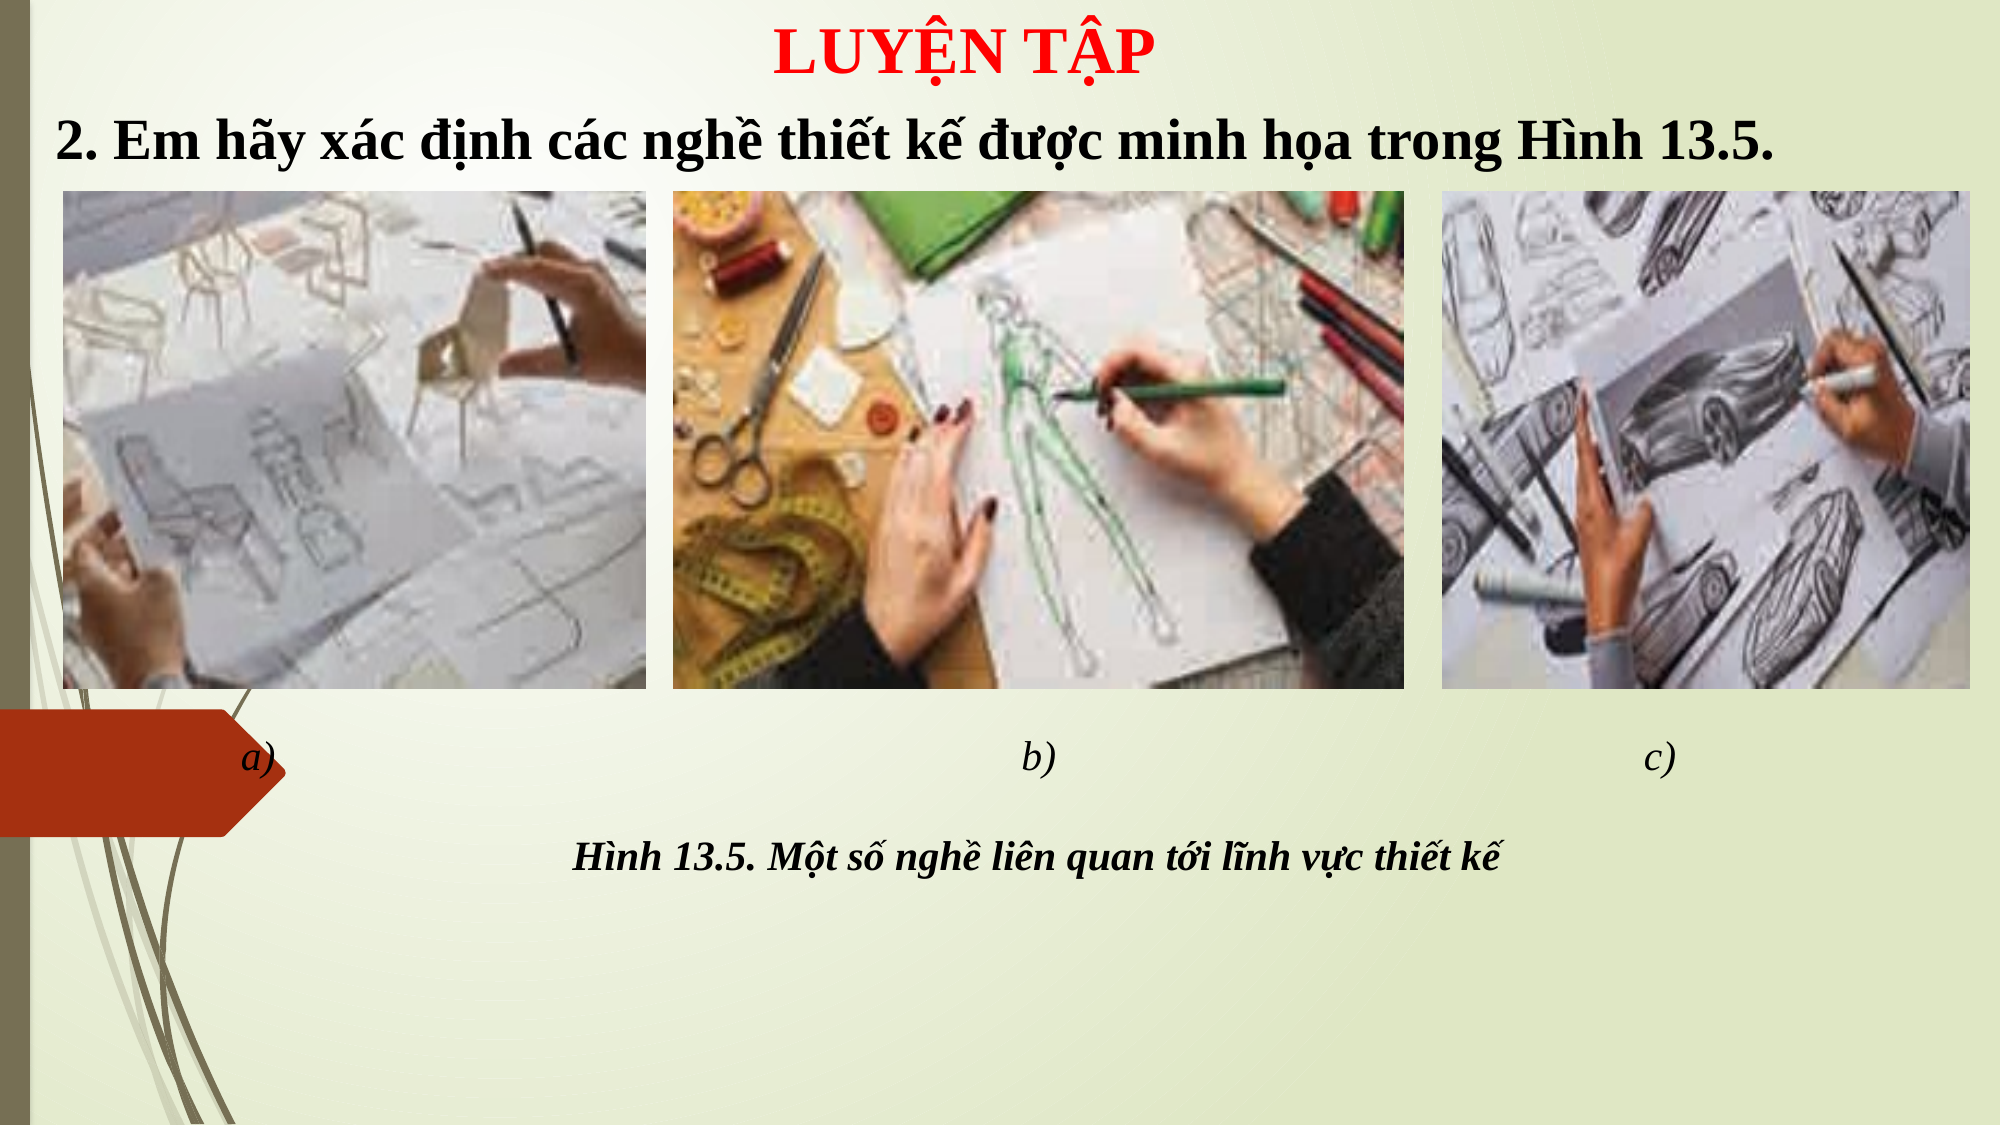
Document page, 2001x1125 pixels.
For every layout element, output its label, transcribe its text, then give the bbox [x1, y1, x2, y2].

picture [673, 190, 1404, 689]
picture [63, 190, 647, 689]
text_box 2. Em hãy xác định các nghề thiết kế được minh họa trong Hình 13.5. [40, 93, 1960, 179]
text_box b) c) Hình 13.5. Một số nghề liên quan tới lĩnh vực thiết kế [226, 720, 2000, 886]
picture [1442, 190, 1971, 689]
text_box LUYỆN TẬP [759, 0, 1208, 93]
